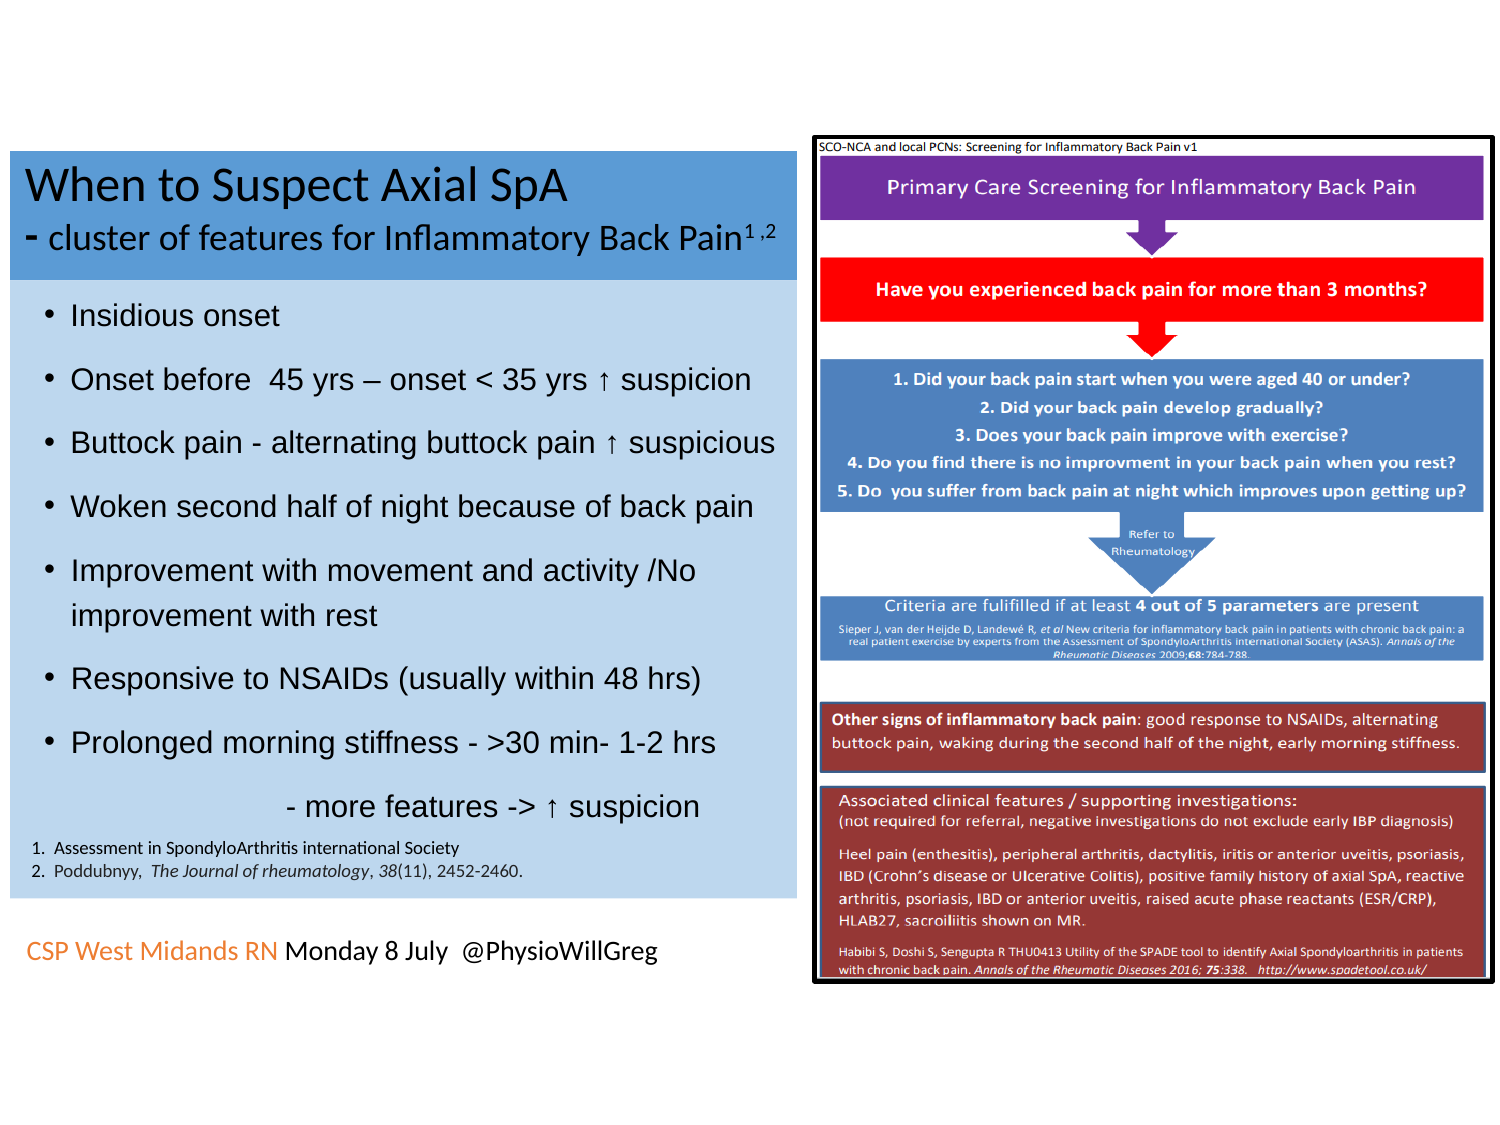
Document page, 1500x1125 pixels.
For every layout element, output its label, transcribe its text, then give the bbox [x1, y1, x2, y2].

text_box 1. Assessment in SpondyloArthritis international Society 2. Poddubnyy, The Journal of rheumatology, 38(11), 2452-2460. [16, 828, 812, 889]
title When to Suspect Axial SpA - cluster of features for Inflammatory Back Pain1 ,2 [10, 151, 797, 280]
text_box Insidious onset Onset before 45 yrs – onset < 35 yrs ↑ suspicion Buttock pain - alternating buttock pain ↑ suspicious Woken second half of night because of back pain Improvement with movement and activity /No improvement with rest Responsive to NSAIDs (usually within 48 hrs) Prolonged morning stiffness - >30 min- 1-2 hrs - more features -> ↑ suspicion [10, 280, 797, 899]
picture [816, 139, 1490, 979]
